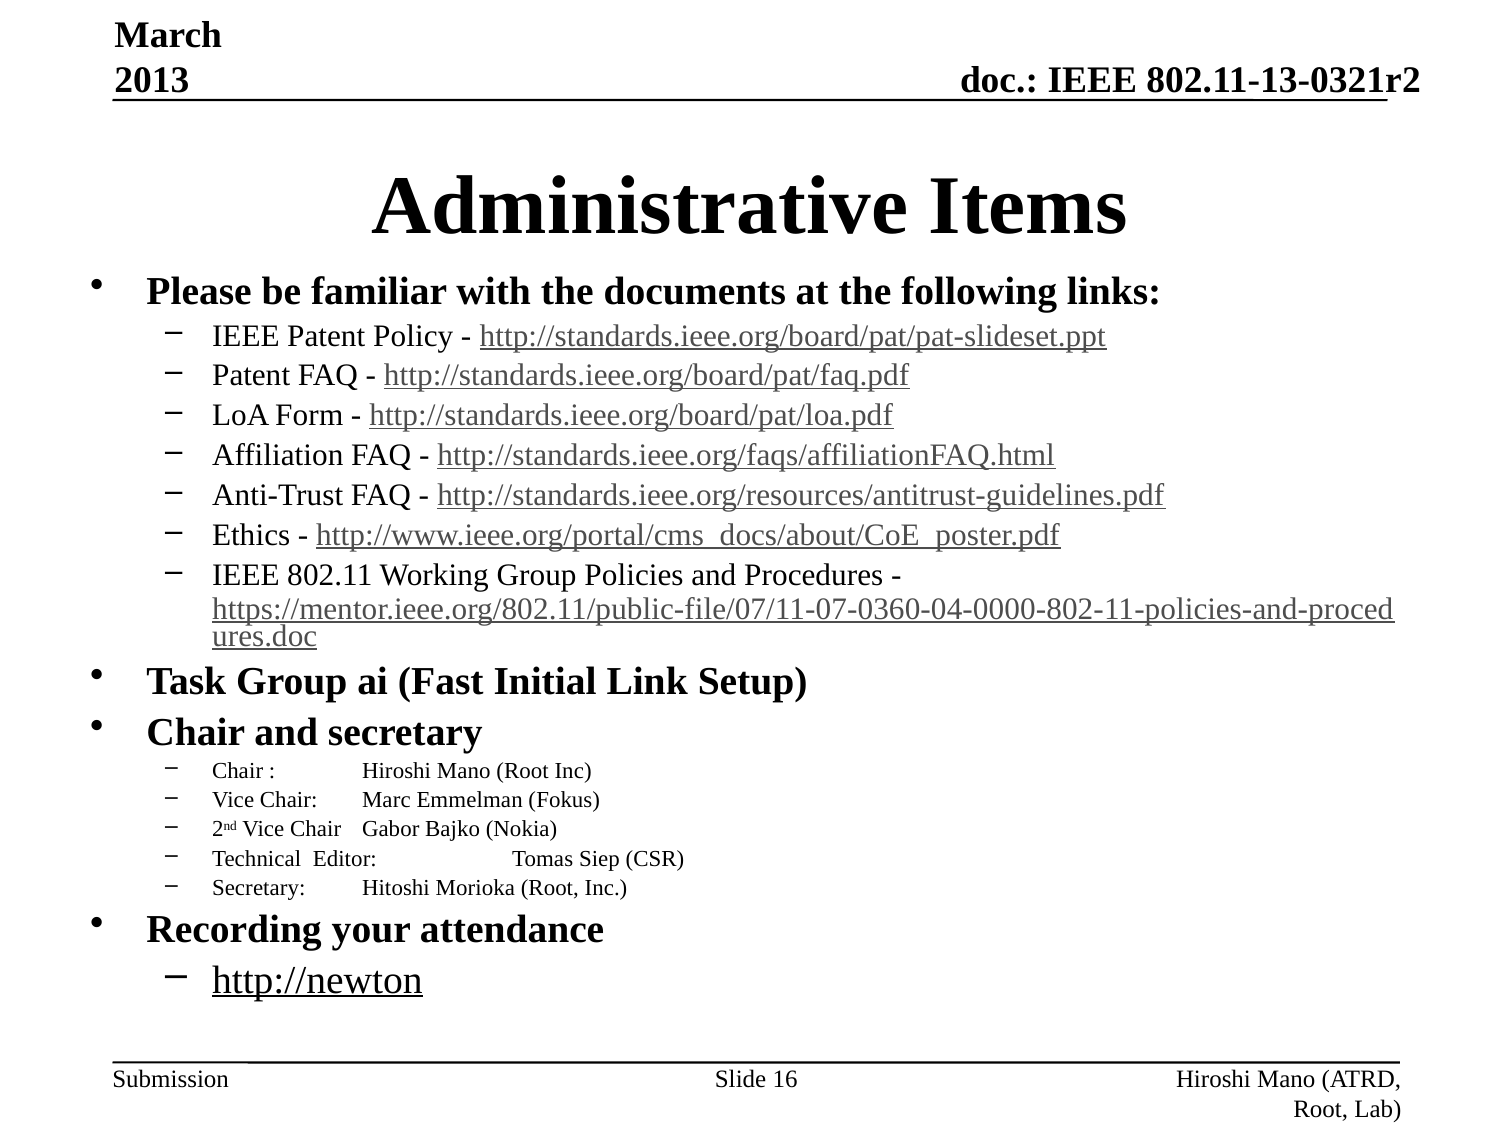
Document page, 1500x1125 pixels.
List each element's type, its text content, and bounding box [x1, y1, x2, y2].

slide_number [114, 54, 259, 101]
list Please be familiar with the documents at the following links: IEEE Patent Policy - http://standards.ieee.org/board/pat/pat-slideset.ppt Patent FAQ - http://standards.ieee.org/board/pat/faq.pdf LoA Form - http://standards.ieee.org/board/pat/loa.pdf Affiliation FAQ - http://standards.ieee.org/faqs/affiliationFAQ.html Anti-Trust FAQ - http://standards.ieee.org/resources/antitrust-guidelines.pdf Ethics - http://www.ieee.org/portal/cms_docs/about/CoE_poster.pdf IEEE 802.11 Working Group Policies and Procedures - https://mentor.ieee.org/802.11/public-file/07/11-07-0360-04-0000-802-11-policies-and-procedures.doc Task Group ai (Fast Initial Link Setup) Chair and secretary Chair : Hiroshi Mano (Root Inc) Vice Chair: Marc Emmelman (Fokus) 2nd Vice Chair Gabor Bajko (Nokia) Technical Editor: Tomas Siep (CSR) Secretary: Hitoshi Morioka (Root, Inc.) Recording your attendance http://newton [74, 262, 1426, 1063]
slide_number Slide 16 [712, 1061, 800, 1093]
title Administrative Items [112, 112, 1388, 262]
footer Hiroshi Mano (ATRD, Root, Lab) [1171, 1061, 1402, 1093]
